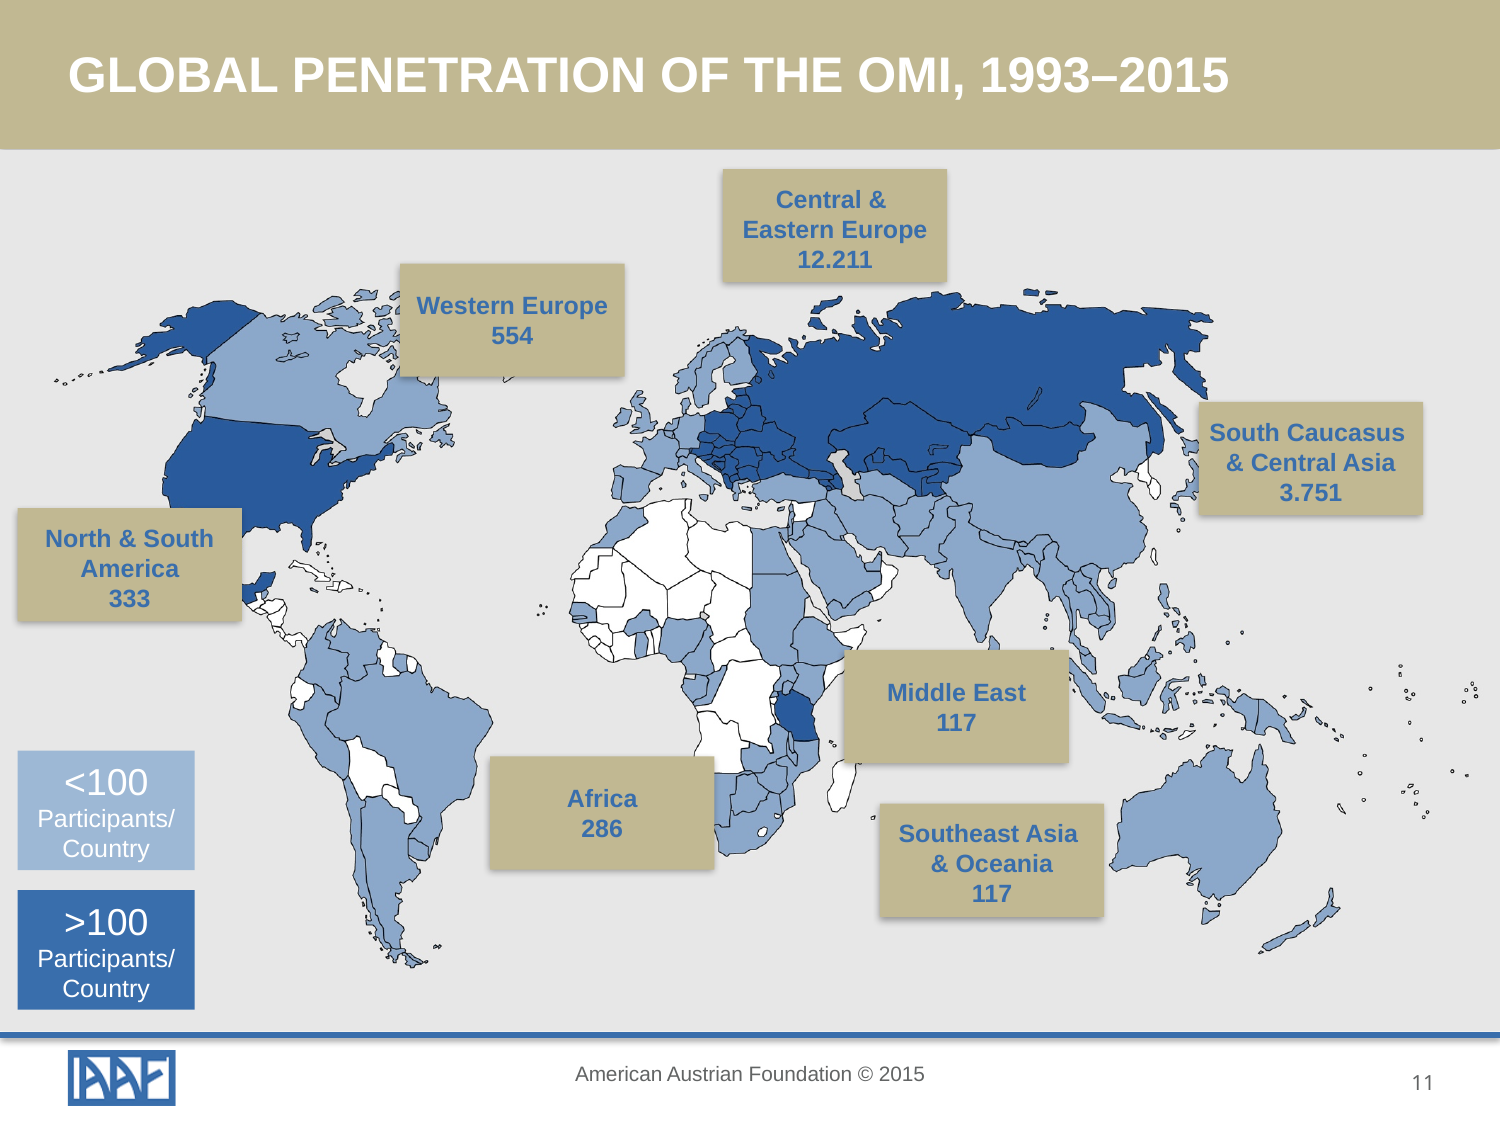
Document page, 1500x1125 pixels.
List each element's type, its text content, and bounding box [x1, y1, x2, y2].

text_box Global Penetration of the OMI, 1993–2015 [67, 51, 1500, 103]
picture [0, 149, 1500, 1031]
slide_number 11 [1137, 1062, 1450, 1125]
text_box American Austrian Foundation © 2015 [512, 1053, 988, 1125]
picture [67, 1050, 181, 1106]
